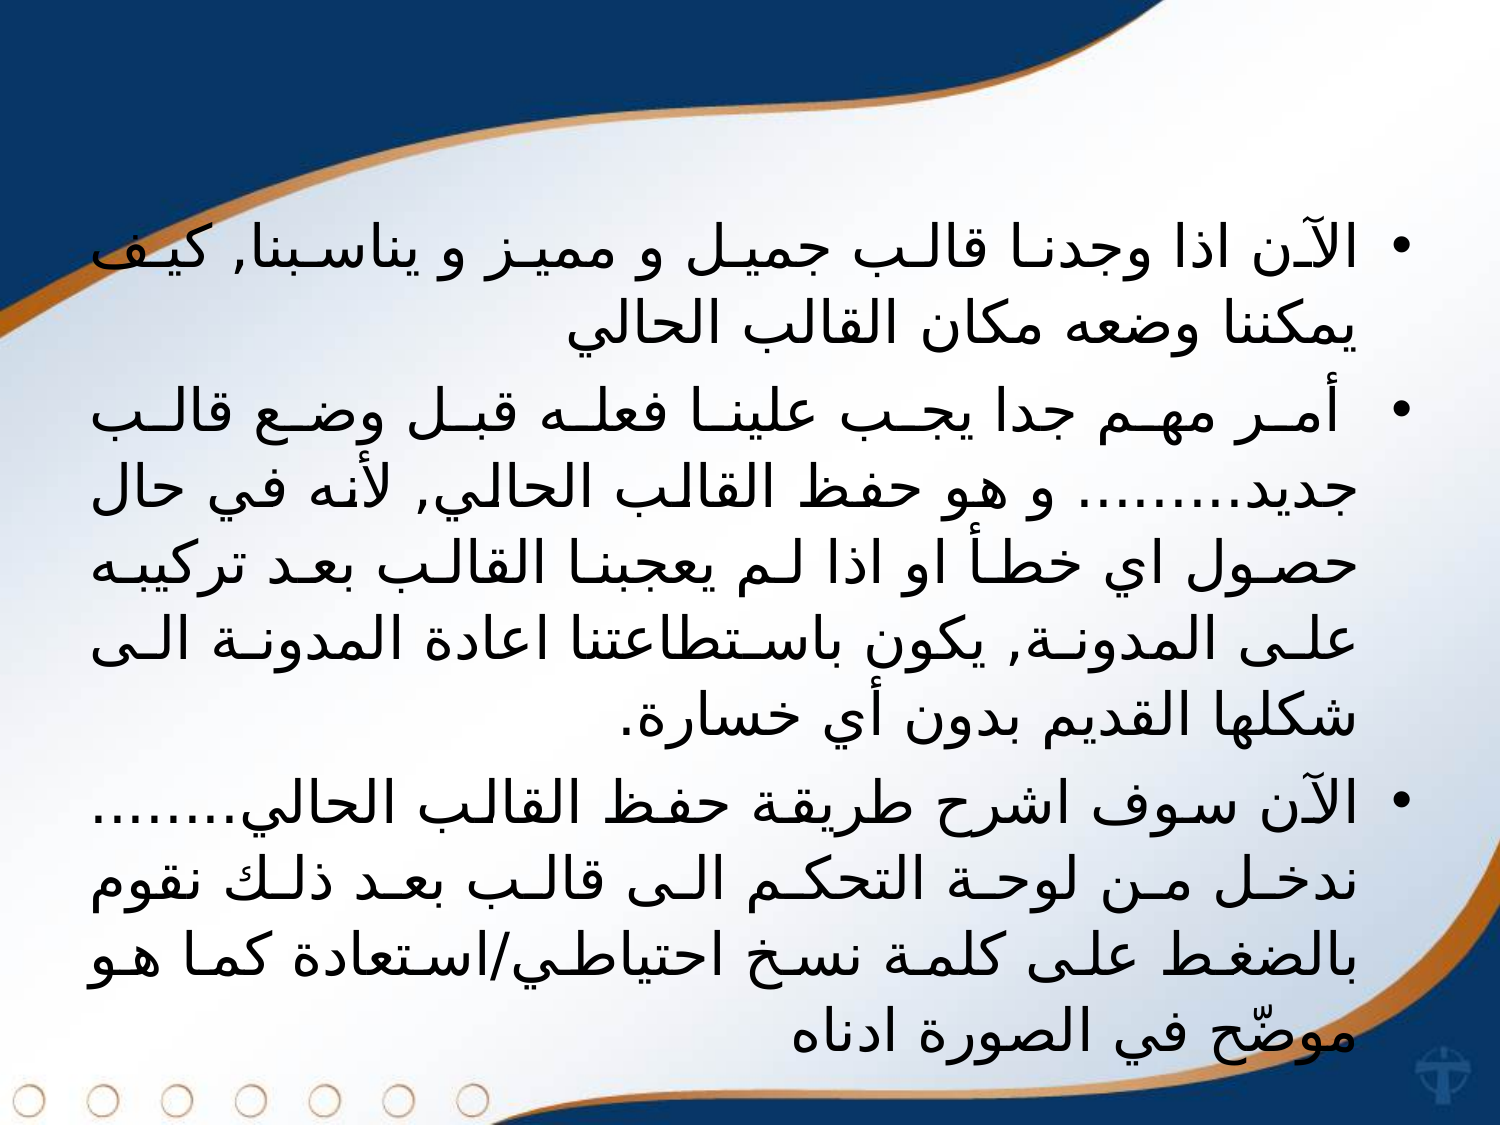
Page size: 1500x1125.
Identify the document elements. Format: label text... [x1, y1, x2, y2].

picture [0, 0, 1500, 1125]
list الآن اذا وجدنا قالب جميل و مميز و يناسبنا, كيف يمكننا وضعه مكان القالب الحالي أمر مهم جدا يجب علينا فعله قبل وضع قالب جديد......... و هو حفظ القالب الحالي, لأنه في حال حصول اي خطأ او اذا لم يعجبنا القالب بعد تركيبه على المدونة, يكون باستطاعتنا اعادة المدونة الى شكلها القديم بدون أي خسارة. الآن سوف اشرح طريقة حفظ القالب الحالي........ ندخل من لوحة التحكم الى قالب بعد ذلك نقوم بالضغط على كلمة نسخ احتياطي/استعادة كما هو موضّح في الصورة ادناه [75, 196, 1425, 1083]
